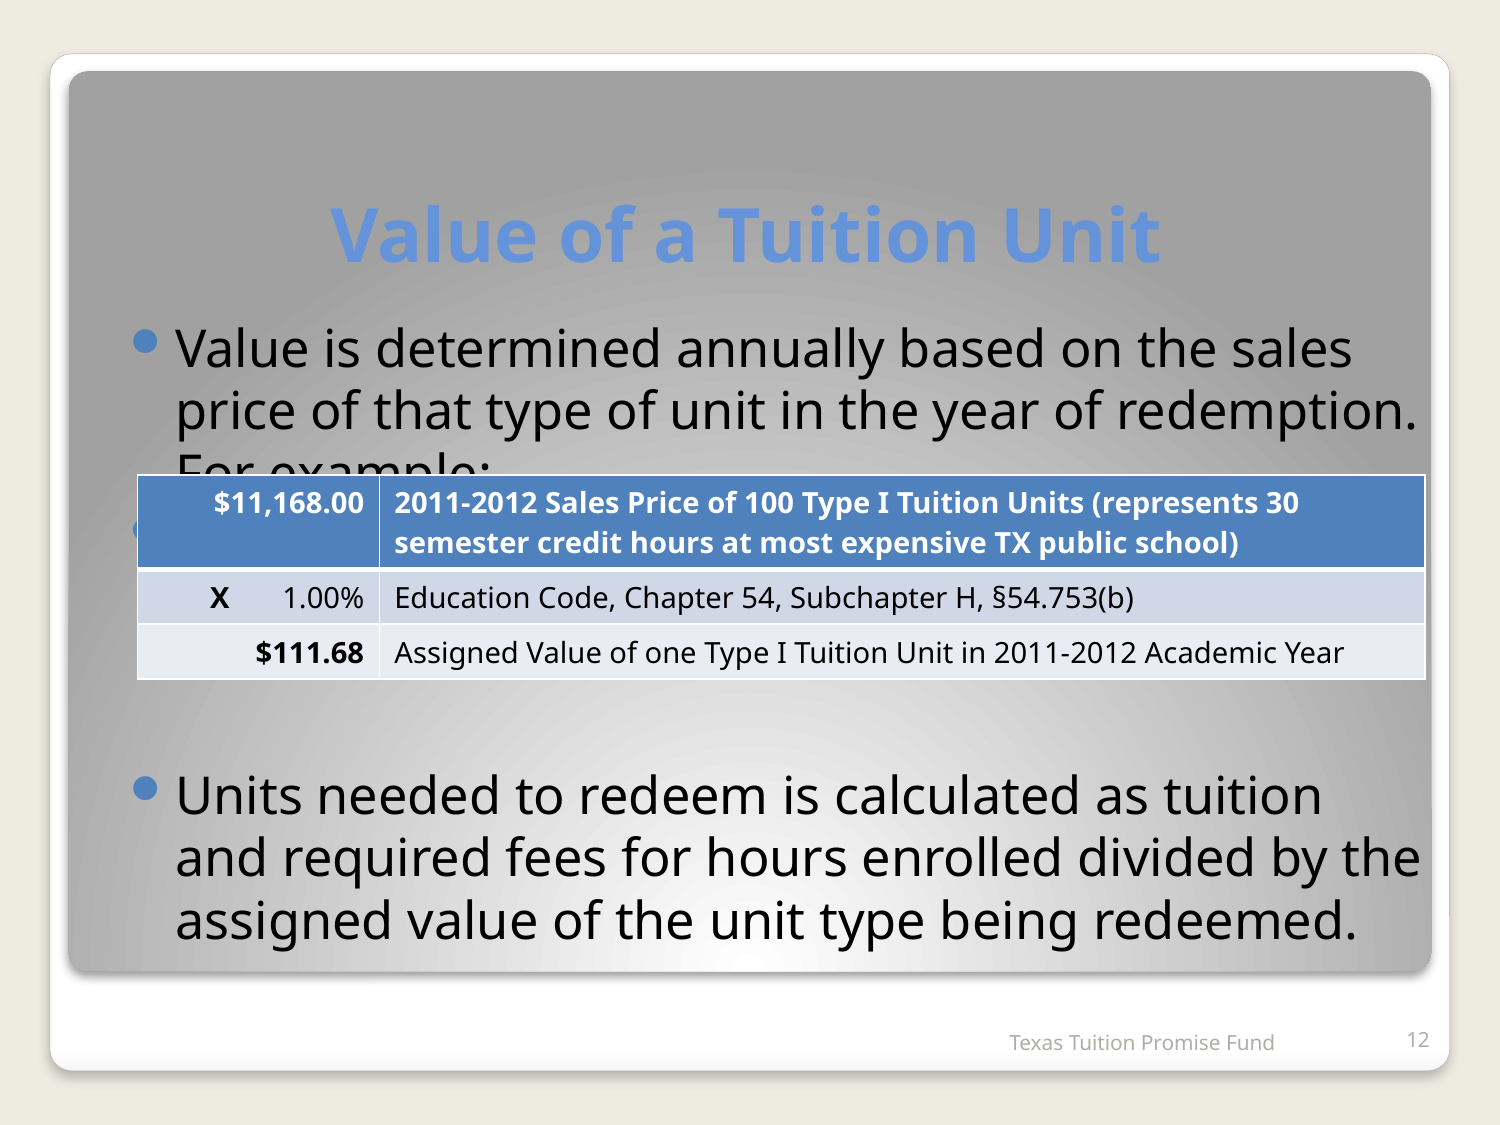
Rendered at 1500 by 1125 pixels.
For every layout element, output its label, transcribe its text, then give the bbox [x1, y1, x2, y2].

table_header 2011-2012 Sales Price of 100 Type I Tuition Units (represents 30 semester credit hours at most expensive TX public school) [380, 476, 1424, 567]
table_header $11,168.00 [138, 476, 379, 567]
table_cell Education Code, Chapter 54, Subchapter H, §54.753(b) [380, 572, 1424, 623]
list Value is determined annually based on the sales price of that type of unit in the year of redemption. For example: Units needed to redeem is calculated as tuition and required fees for hours enrolled divided by the assigned value of the unit type being redeemed. [99, 299, 1443, 1001]
table_cell Assigned Value of one Type I Tuition Unit in 2011-2012 Academic Year [380, 625, 1424, 678]
footer Texas Tuition Promise Fund [994, 1002, 1369, 1063]
table_cell $111.68 [138, 625, 379, 678]
slide_number 12 [1369, 1002, 1445, 1063]
table_cell X 1.00% [138, 572, 379, 623]
title Value of a Tuition Unit [75, 112, 1418, 285]
